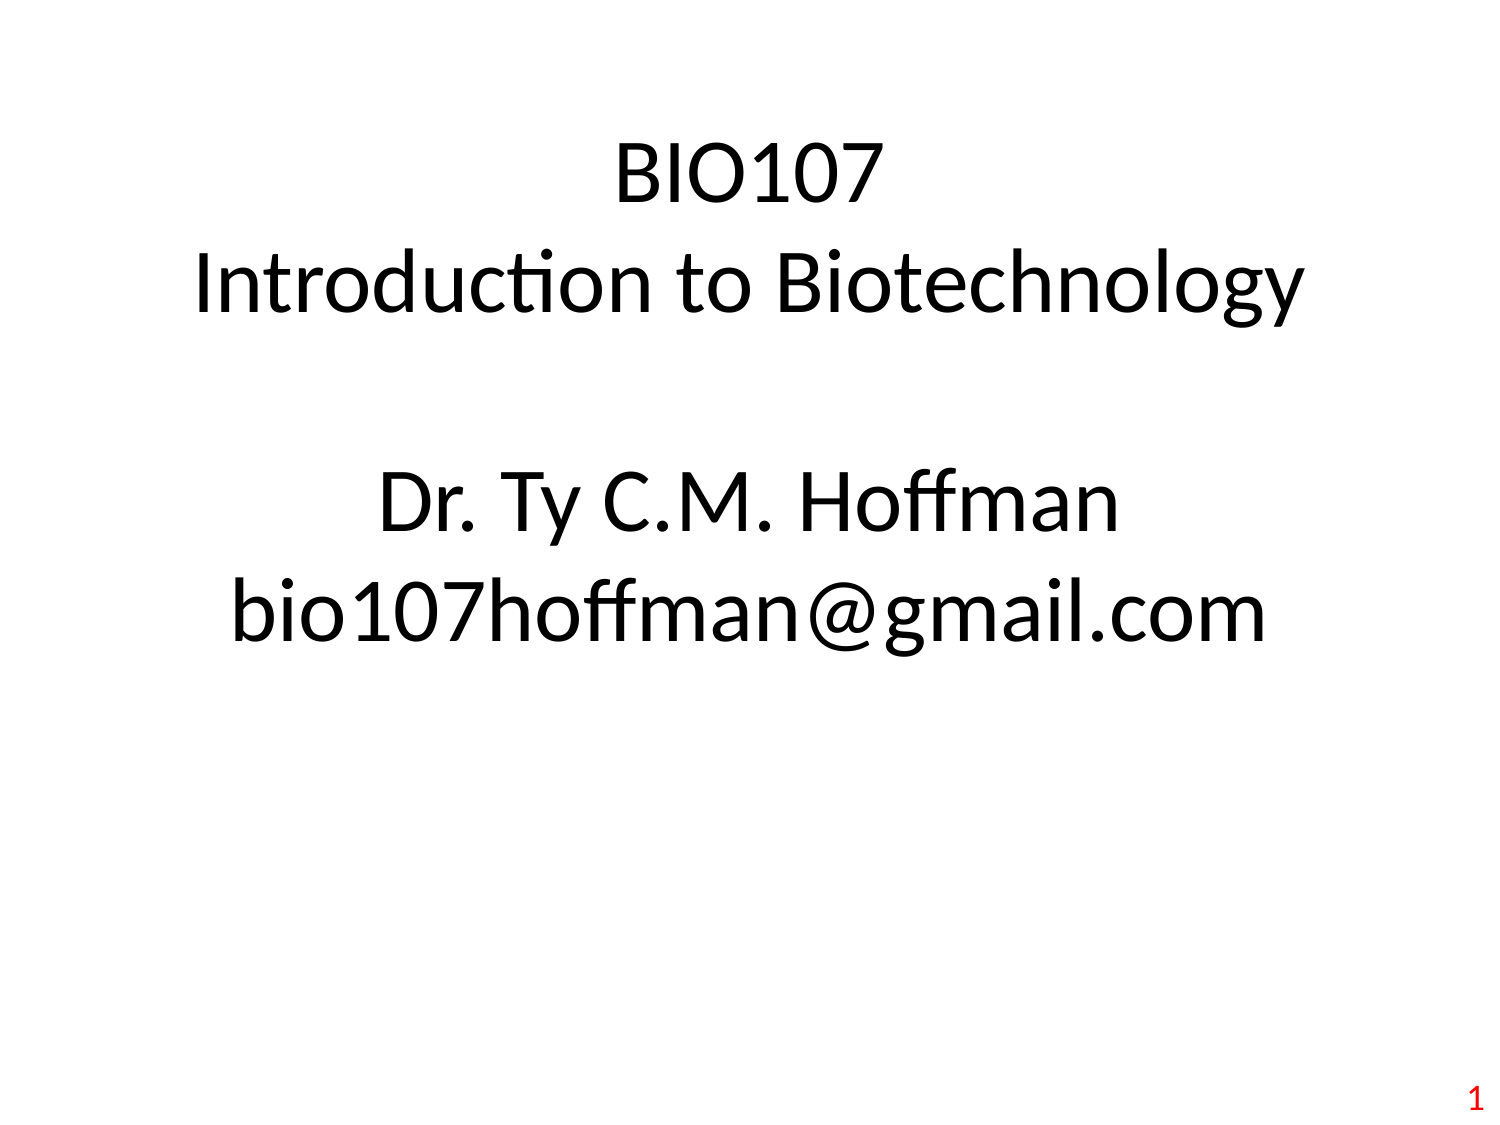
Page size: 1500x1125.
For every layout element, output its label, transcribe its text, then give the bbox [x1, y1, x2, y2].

title BIO107 Introduction to Biotechnology Dr. Ty C.M. Hoffman bio107hoffman@gmail.com [0, 34, 1500, 1067]
slide_number 1 [1149, 1065, 1500, 1125]
